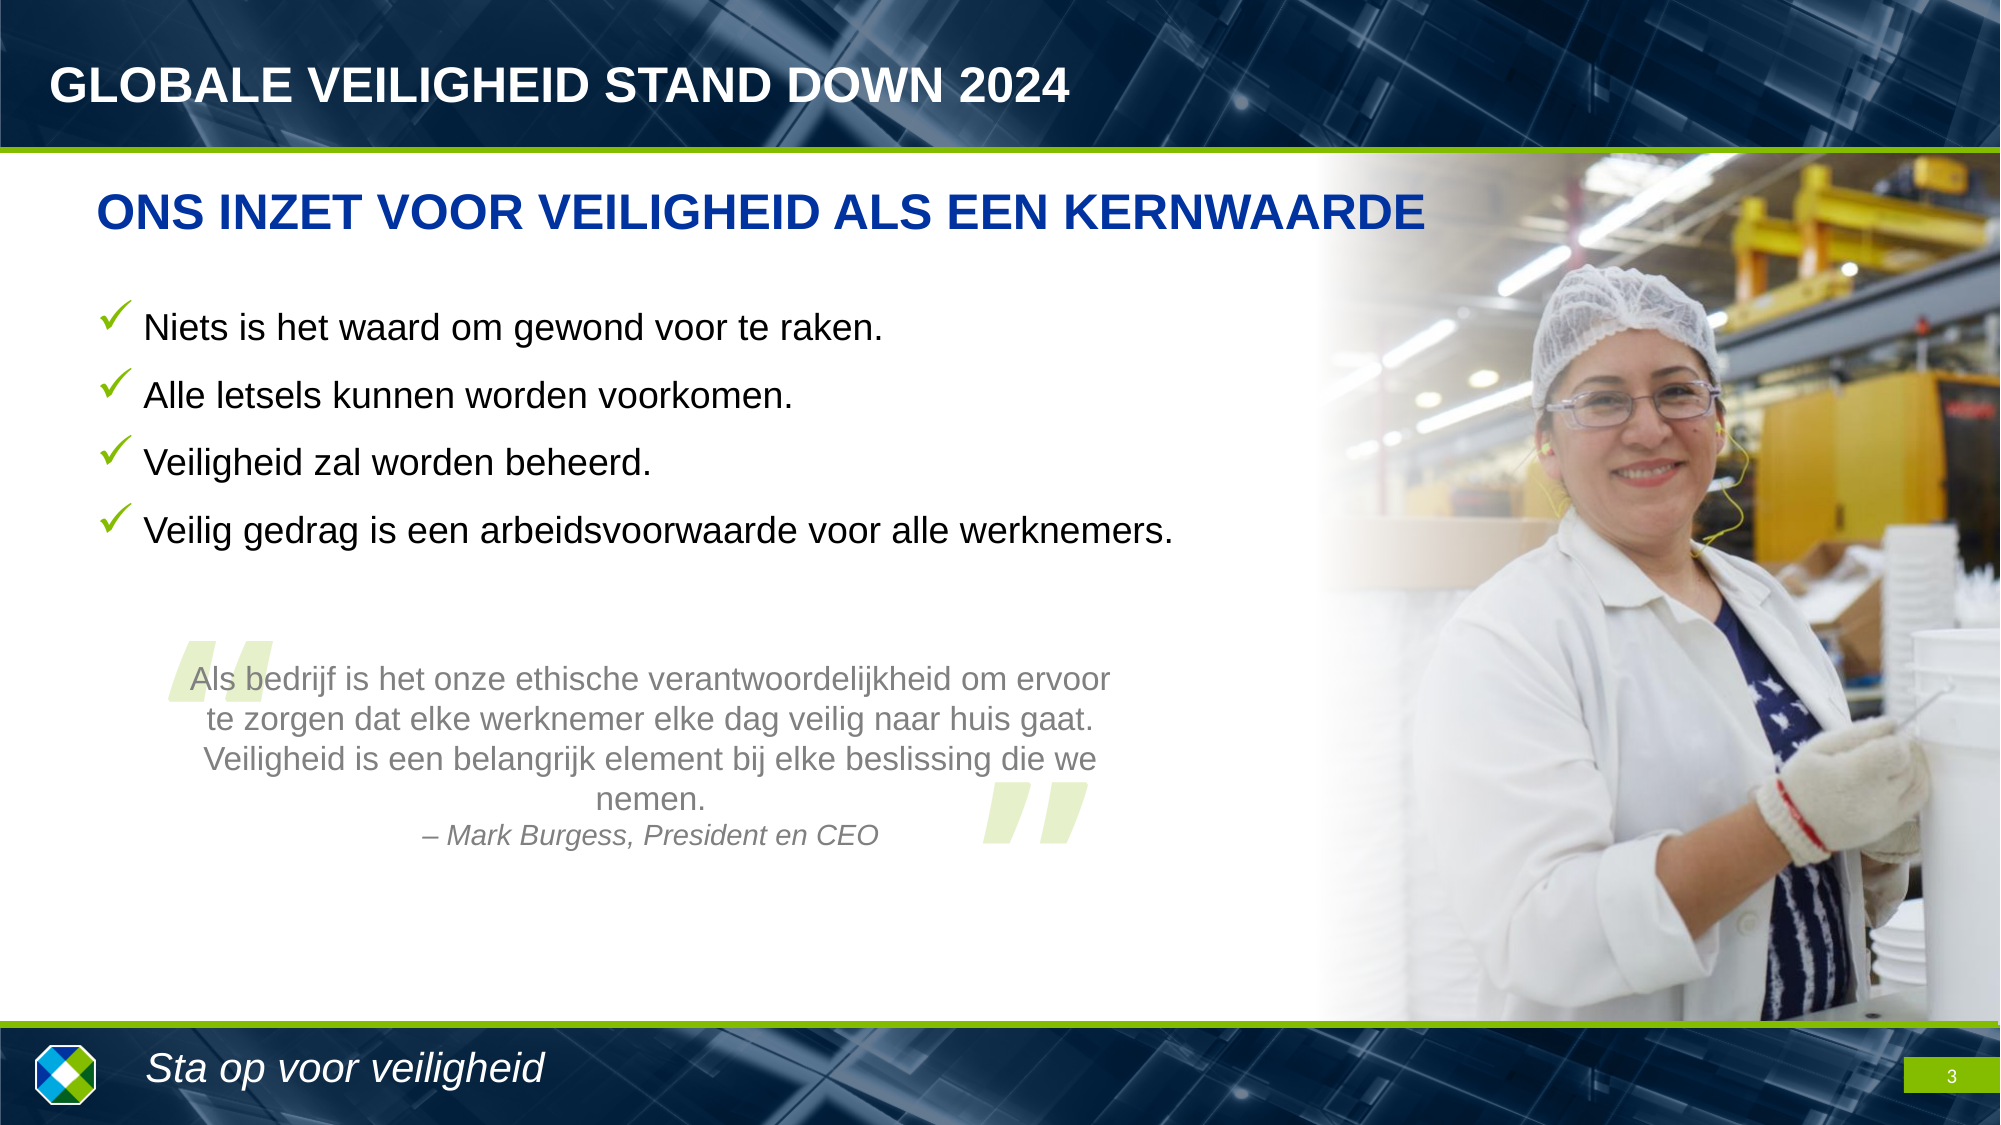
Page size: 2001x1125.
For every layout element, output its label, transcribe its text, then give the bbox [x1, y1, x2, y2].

text_box ONS INZET VOOR VEILIGHEID ALS EEN KERNWAARDE [81, 171, 1315, 247]
text_box Niets is het waard om gewond voor te raken. Alle letsels kunnen worden voorkomen. Veiligheid zal worden beheerd. Veilig gedrag is een arbeidsvoorwaarde voor alle werknemers. [81, 273, 1240, 559]
picture [1315, 153, 2000, 1025]
picture [0, 0, 2000, 147]
picture [0, 1028, 2000, 1125]
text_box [150, 562, 1138, 923]
